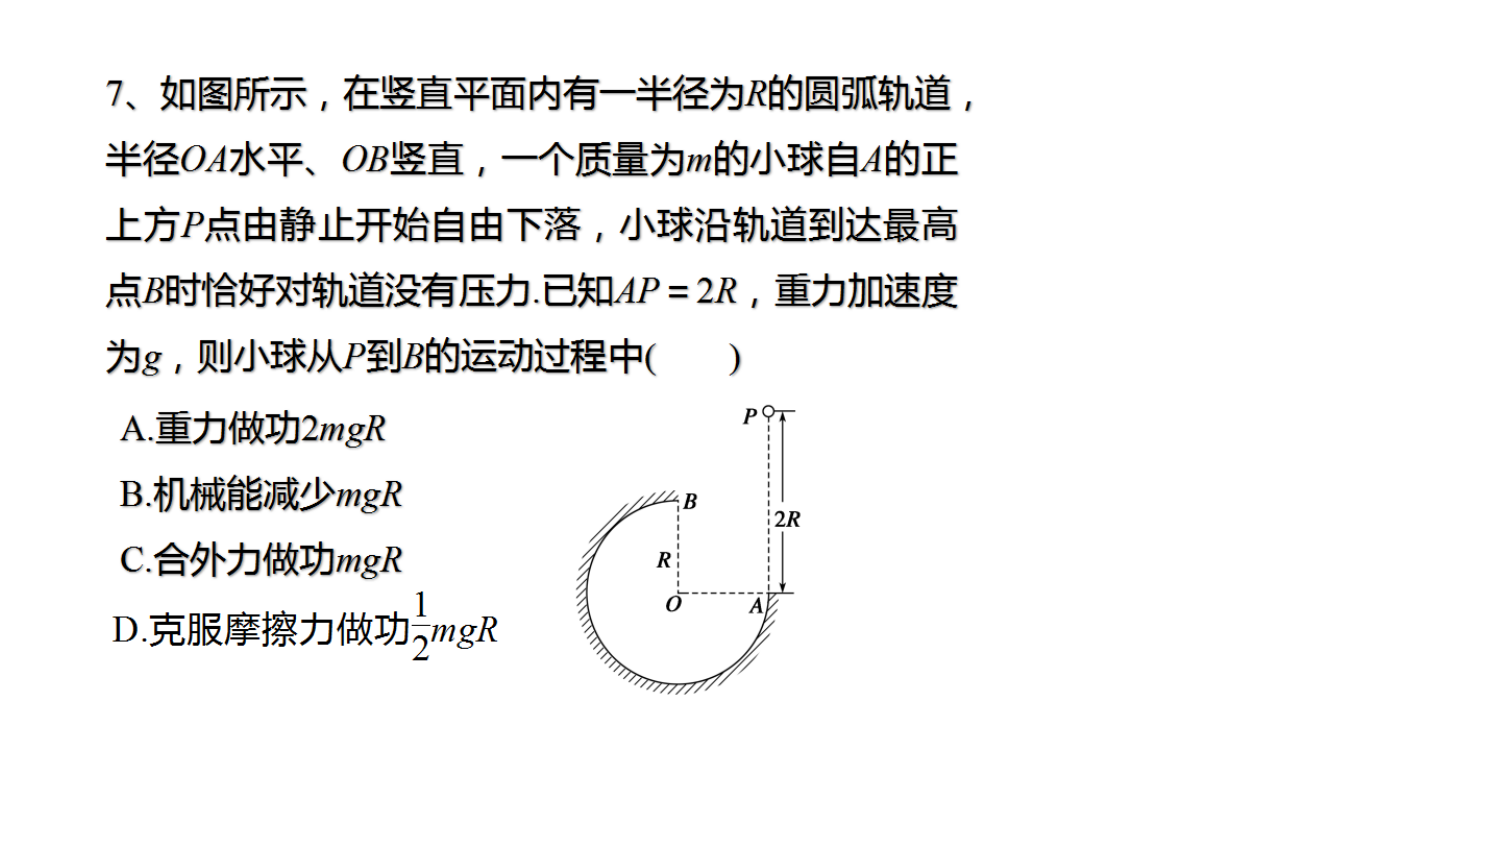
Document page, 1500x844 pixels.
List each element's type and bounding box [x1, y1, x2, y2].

picture [100, 67, 983, 701]
